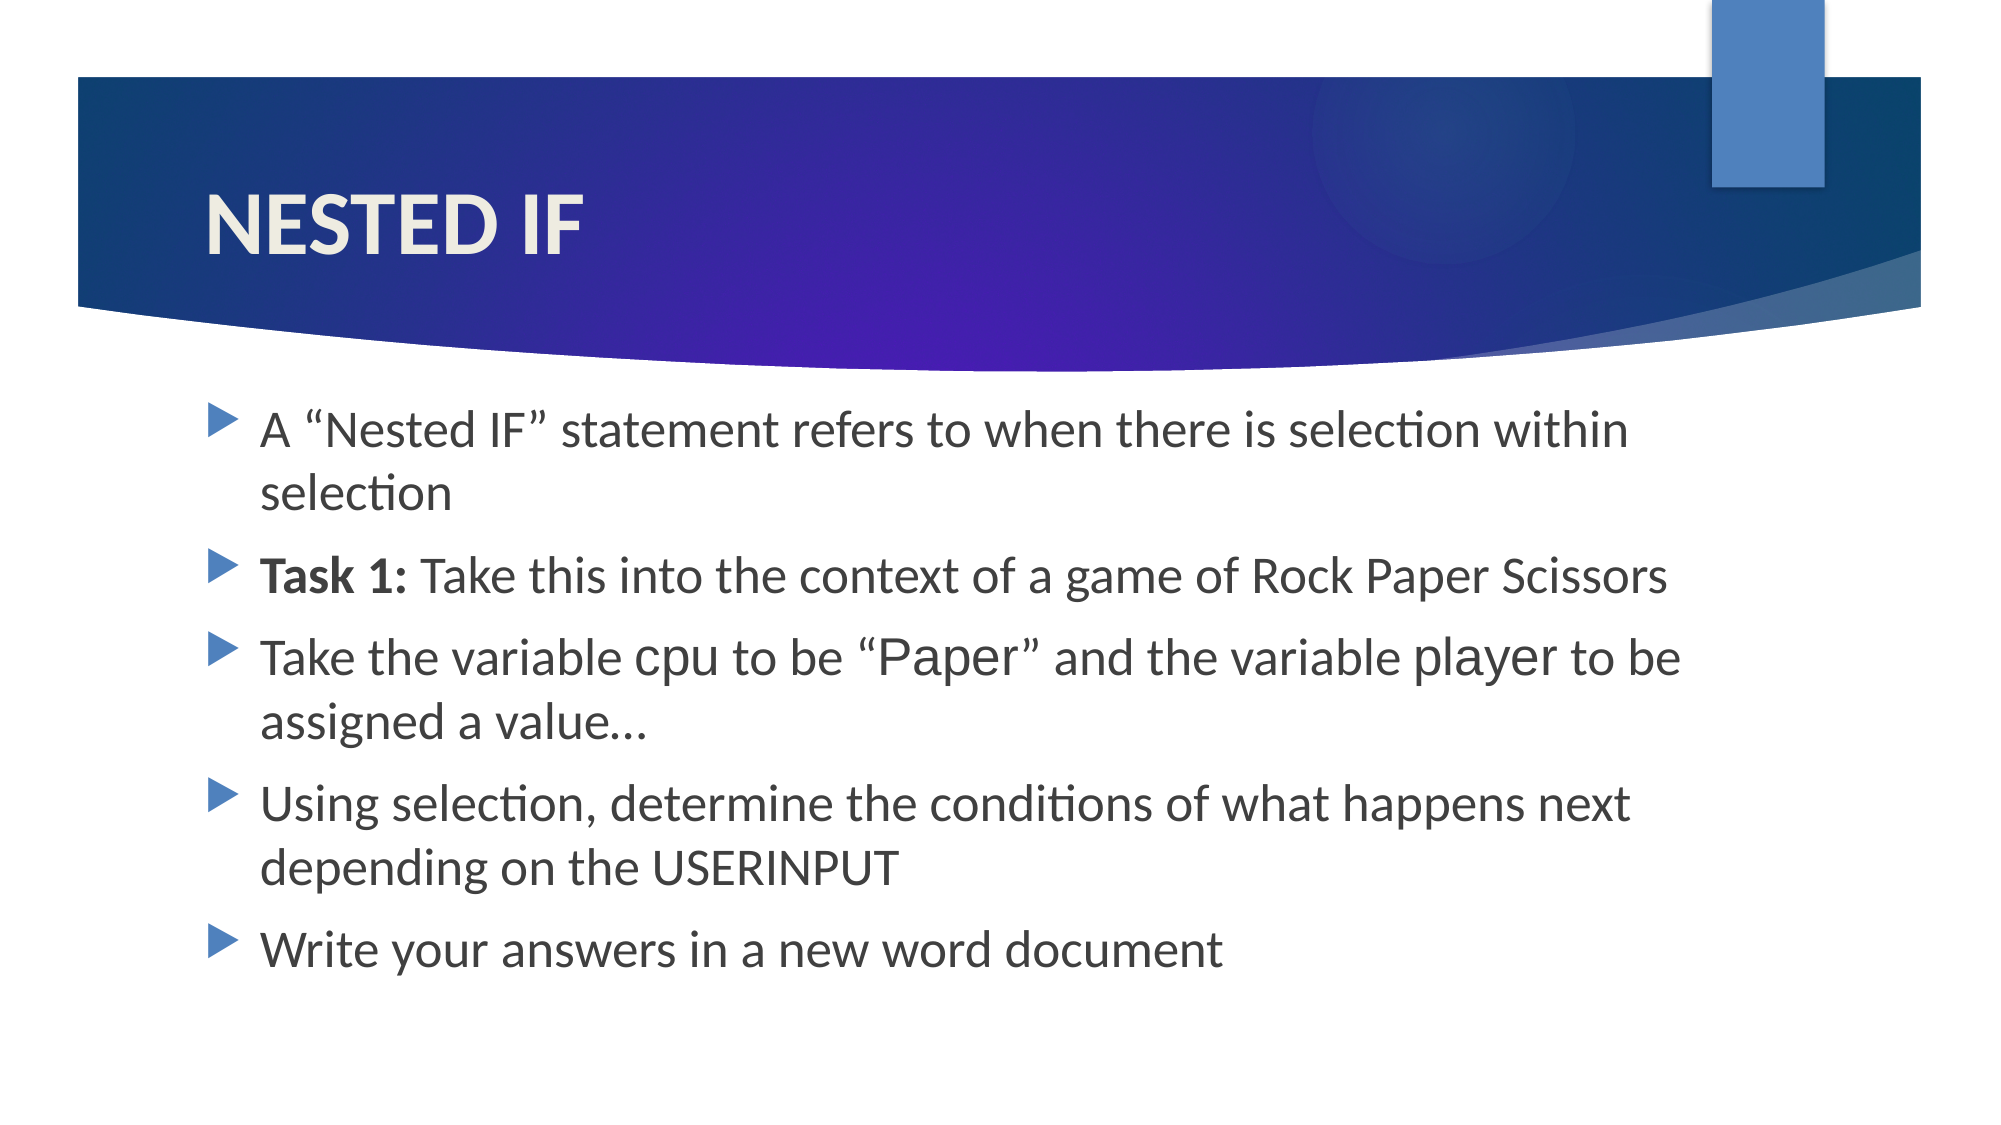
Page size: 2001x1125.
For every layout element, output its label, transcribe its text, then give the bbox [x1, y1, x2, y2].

title NESTED IF [189, 159, 1627, 276]
list A “Nested IF” statement refers to when there is selection within selection Task 1: Take this into the context of a game of Rock Paper Scissors Take the variable cpu to be “Paper” and the variable player to be assigned a value… Using selection, determine the conditions of what happens next depending on the USERINPUT Write your answers in a new word document [189, 386, 1836, 988]
